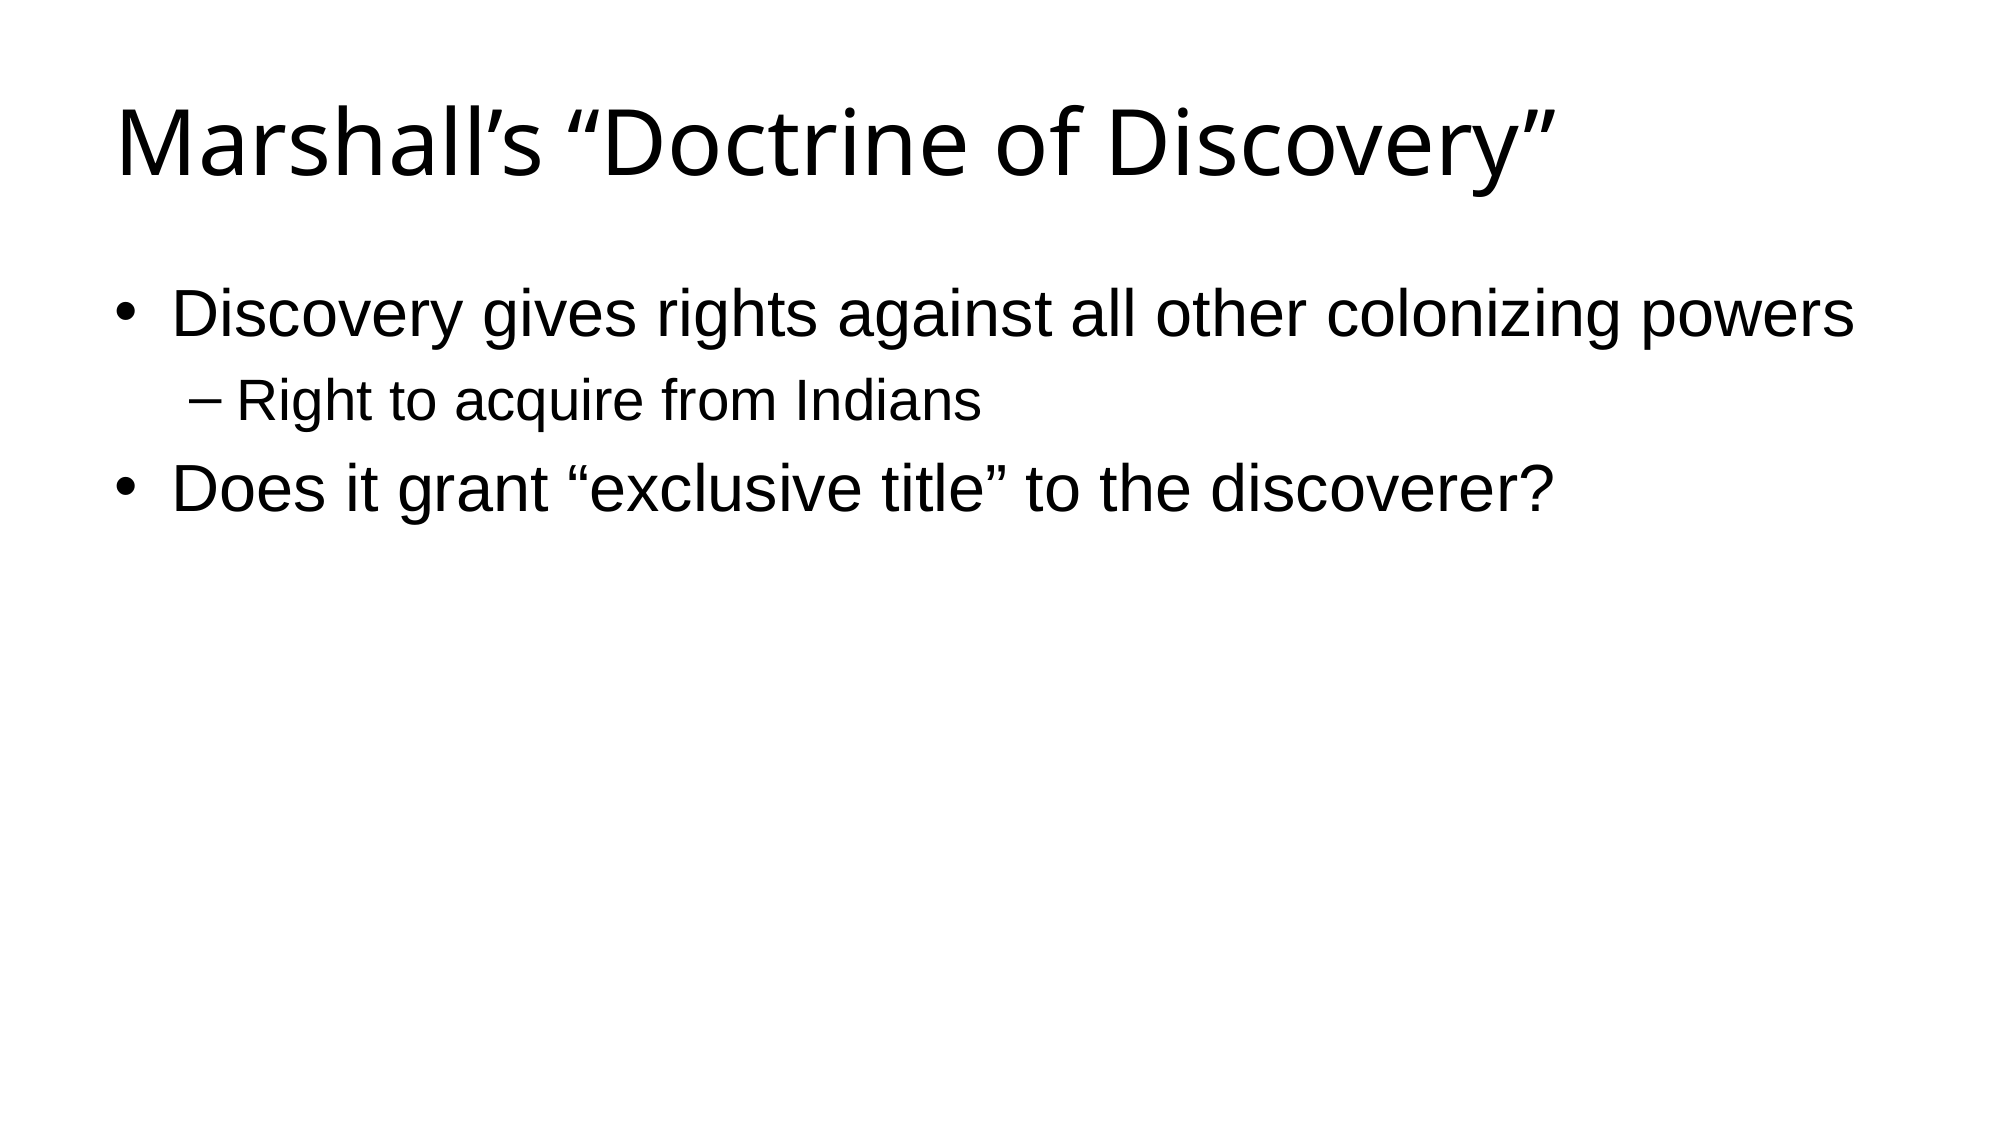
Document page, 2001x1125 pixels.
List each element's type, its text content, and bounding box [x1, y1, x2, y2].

title Marshall’s “Doctrine of Discovery” [99, 45, 1900, 233]
list Discovery gives rights against all other colonizing powers Right to acquire from Indians Does it grant “exclusive title” to the discoverer? [99, 262, 1900, 1005]
